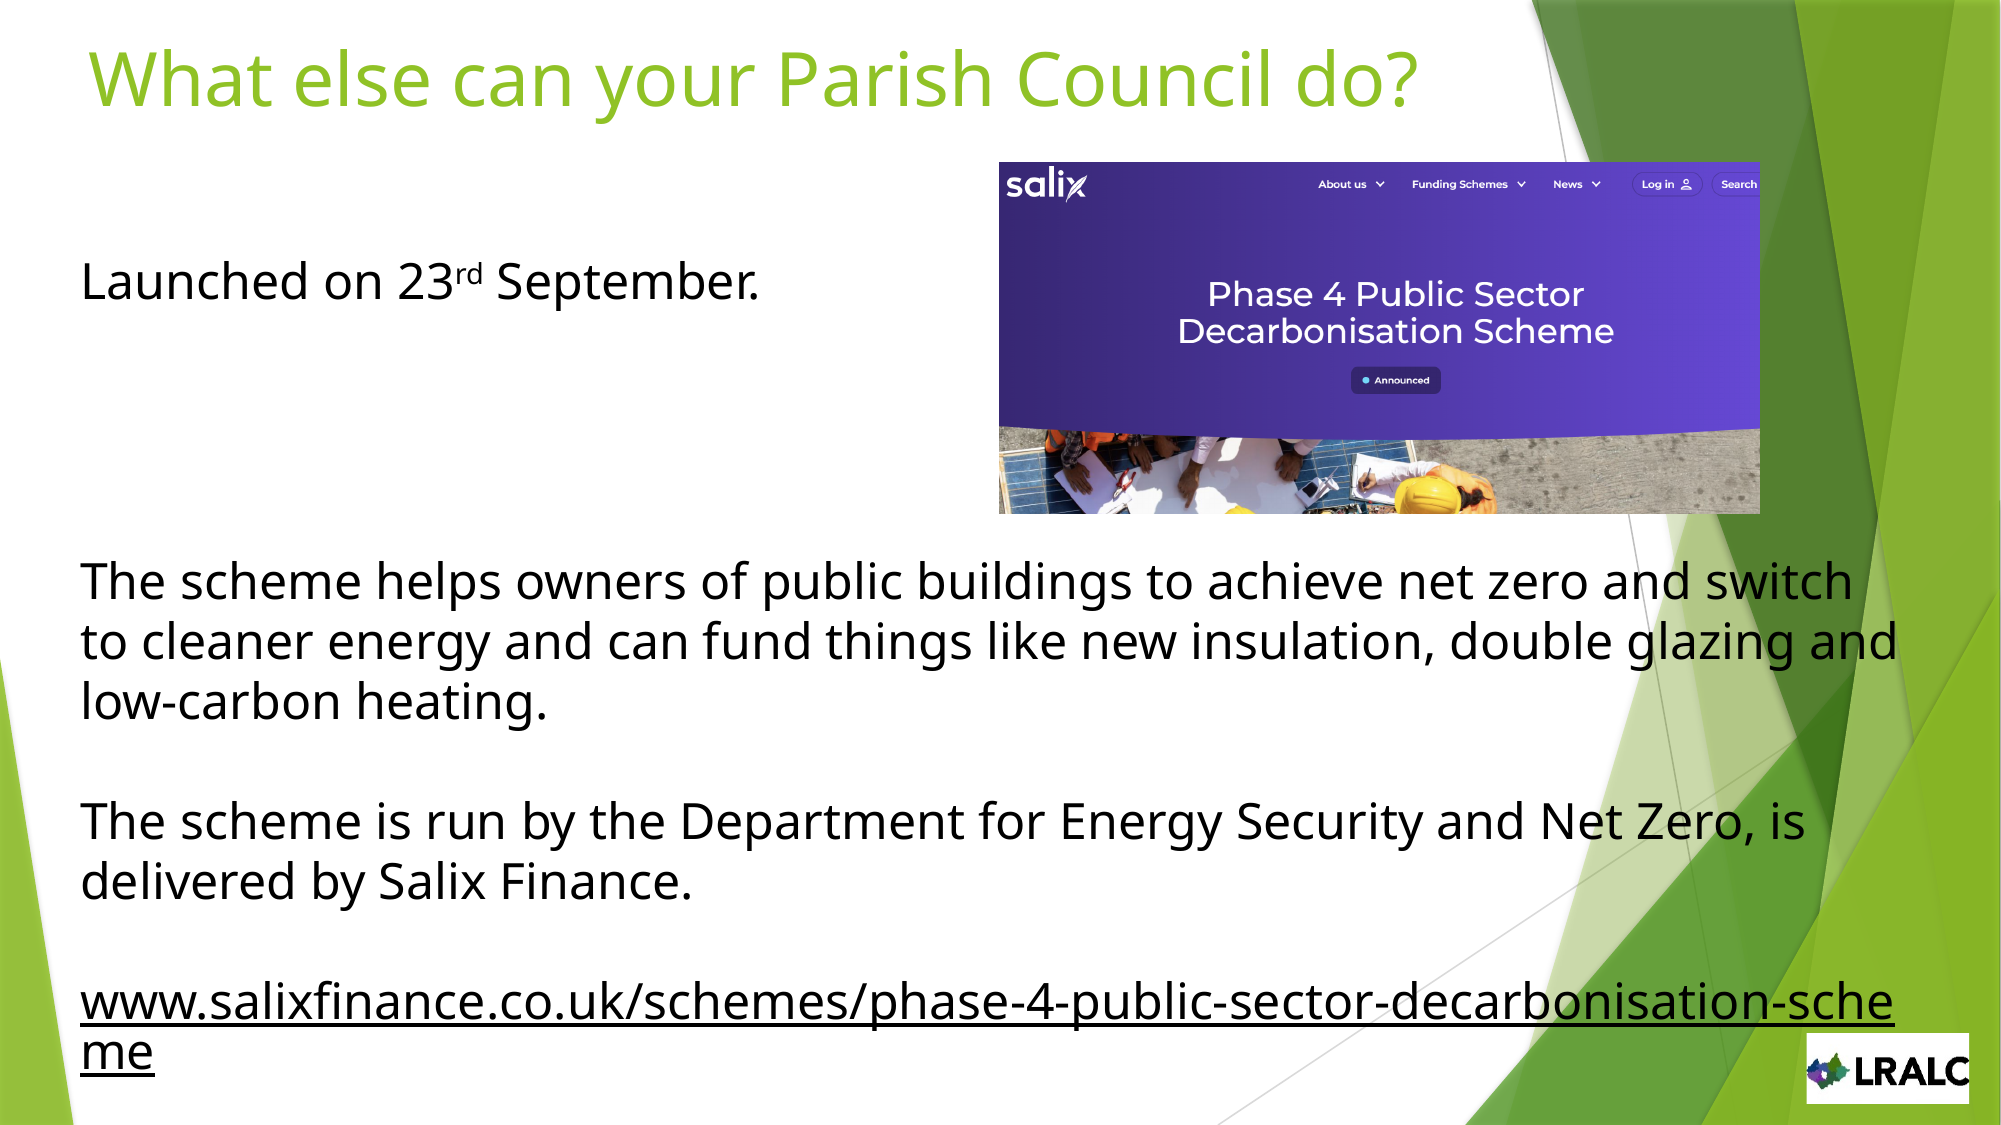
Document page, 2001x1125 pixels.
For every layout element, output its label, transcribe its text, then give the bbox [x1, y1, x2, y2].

title What else can your Parish Council do? [73, 24, 1779, 242]
picture [1806, 1032, 1970, 1105]
picture [999, 162, 1761, 515]
text_box Launched on 23rd September. The scheme helps owners of public buildings to achieve net zero and switch to cleaner energy and can fund things like new insulation, double glazing and low-carbon heating. The scheme is run by the Department for Energy Security and Net Zero, is delivered by Salix Finance. www.salixfinance.co.uk/schemes/phase-4-public-sector-decarbonisation-scheme [65, 242, 1927, 1106]
